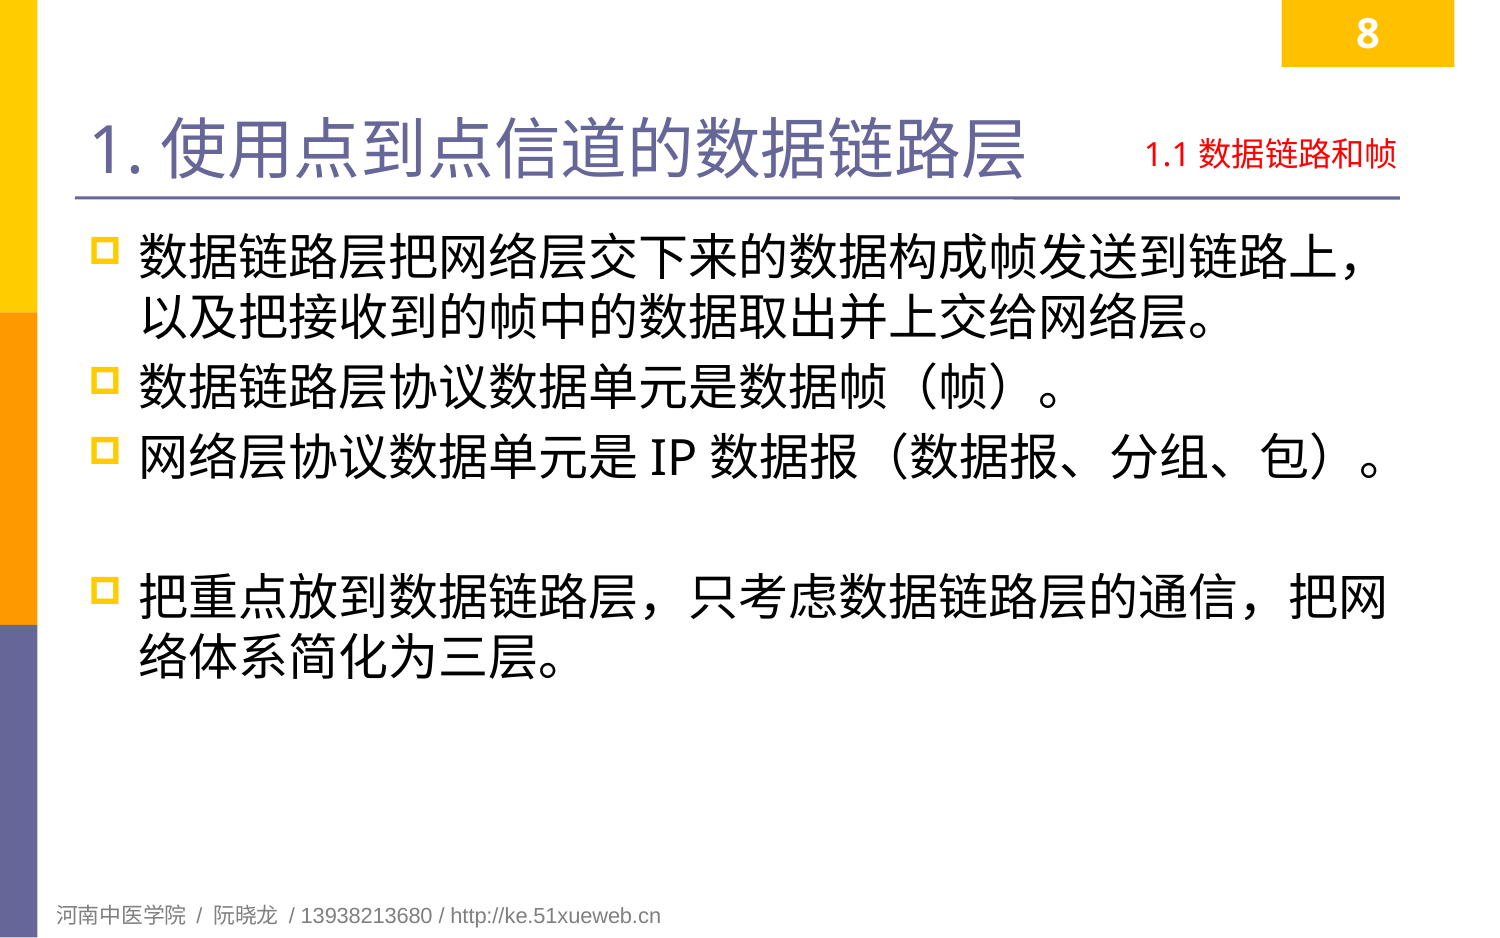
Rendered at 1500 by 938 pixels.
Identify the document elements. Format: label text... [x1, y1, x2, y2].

title 1.使用点到点信道的数据链路层 [75, 37, 1425, 194]
slide_number 8 [1281, 0, 1455, 68]
list 1.1数据链路和帧 [939, 126, 1412, 186]
list 数据链路层把网络层交下来的数据构成帧发送到链路上，以及把接收到的帧中的数据取出并上交给网络层。 数据链路层协议数据单元是数据帧（帧）。 网络层协议数据单元是IP数据报（数据报、分组、包）。 把重点放到数据链路层，只考虑数据链路层的通信，把网络体系简化为三层。 [75, 218, 1425, 839]
